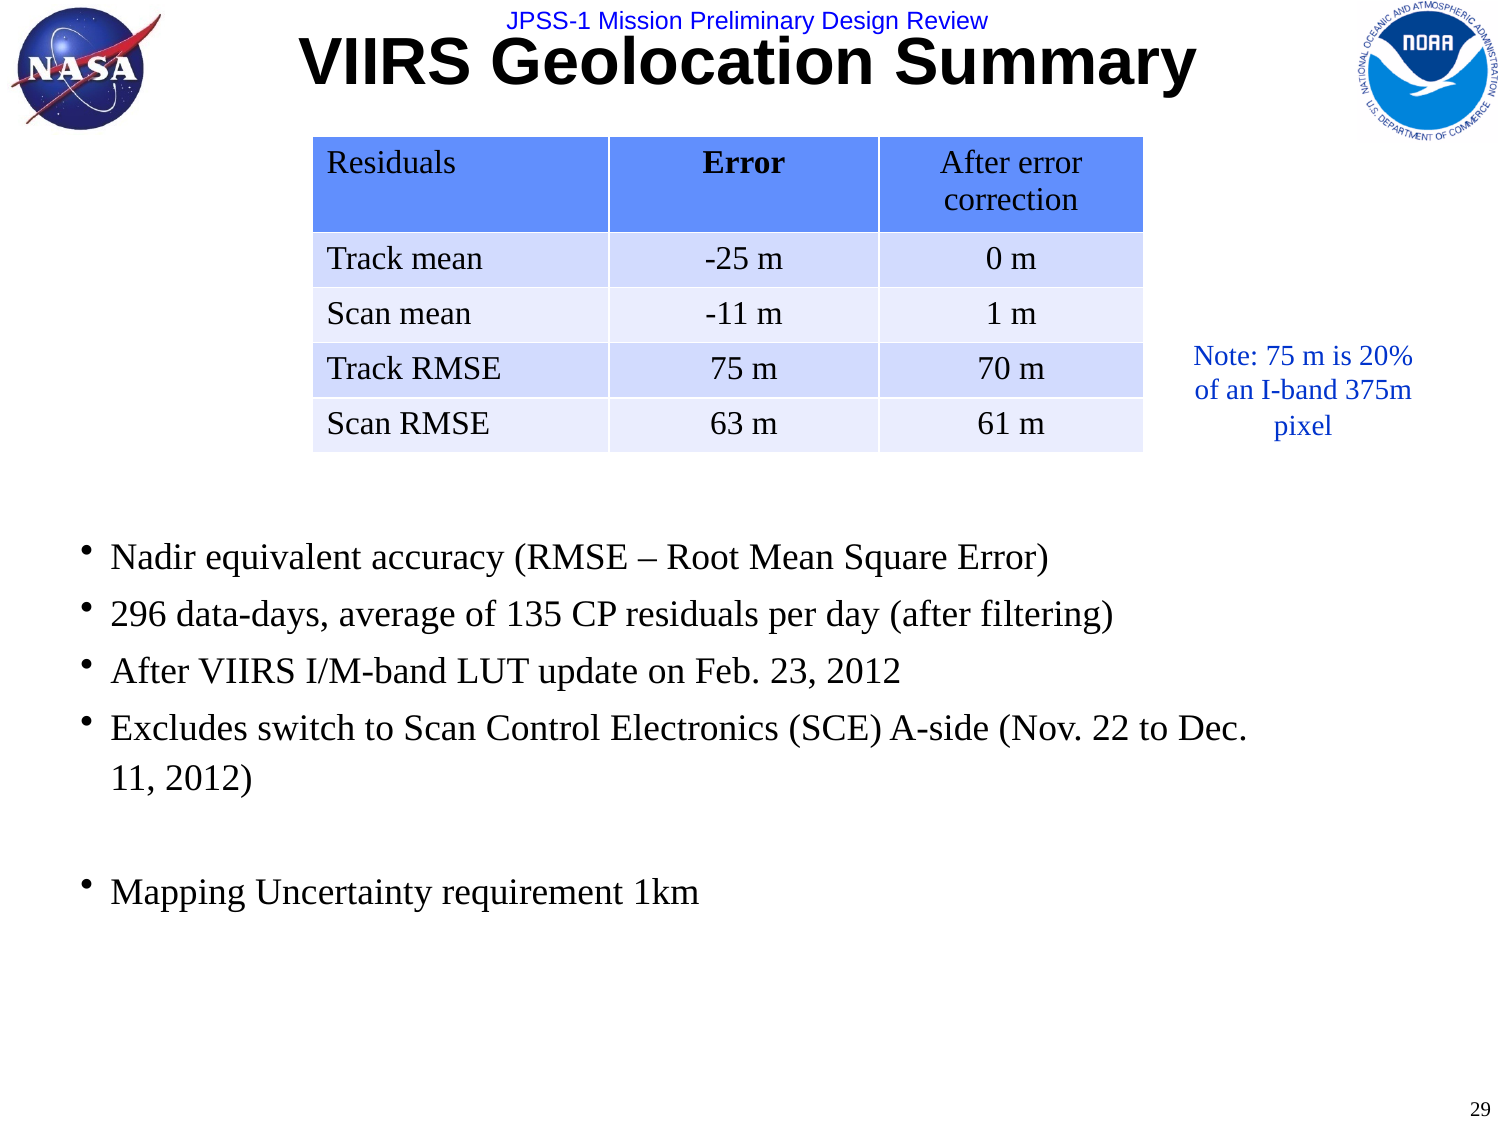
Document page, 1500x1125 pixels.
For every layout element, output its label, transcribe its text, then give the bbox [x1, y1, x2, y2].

table_cell Track mean [313, 233, 608, 287]
table_cell 1 m [880, 288, 1143, 342]
table_cell 63 m [610, 399, 878, 452]
table_cell 75 m [610, 343, 878, 397]
table_cell 61 m [880, 399, 1143, 452]
table_header Error [610, 137, 878, 232]
table_cell 0 m [880, 233, 1143, 287]
table_cell -25 m [610, 233, 878, 287]
table_header Residuals [313, 137, 608, 232]
table_cell Scan mean [313, 288, 608, 342]
text_box Note: 75 m is 20% of an I-band 375m pixel [1177, 328, 1430, 449]
table_cell Track RMSE [313, 343, 608, 397]
picture [1357, 1, 1498, 143]
text_box Nadir equivalent accuracy (RMSE – Root Mean Square Error) 296 data-days, average of 135 CP residuals per day (after filtering) After VIIRS I/M-band LUT update on Feb. 23, 2012 Excludes switch to Scan Control Electronics (SCE) A-side (Nov. 22 to Dec. 11, 2012) Mapping Uncertainty requirement 1km [65, 467, 1304, 1085]
table_cell -11 m [610, 288, 878, 342]
table_header After error correction [880, 137, 1143, 232]
picture [7, 4, 165, 135]
table_cell 70 m [880, 343, 1143, 397]
title VIIRS Geolocation Summary [142, 23, 1355, 130]
table_cell Scan RMSE [313, 399, 608, 452]
